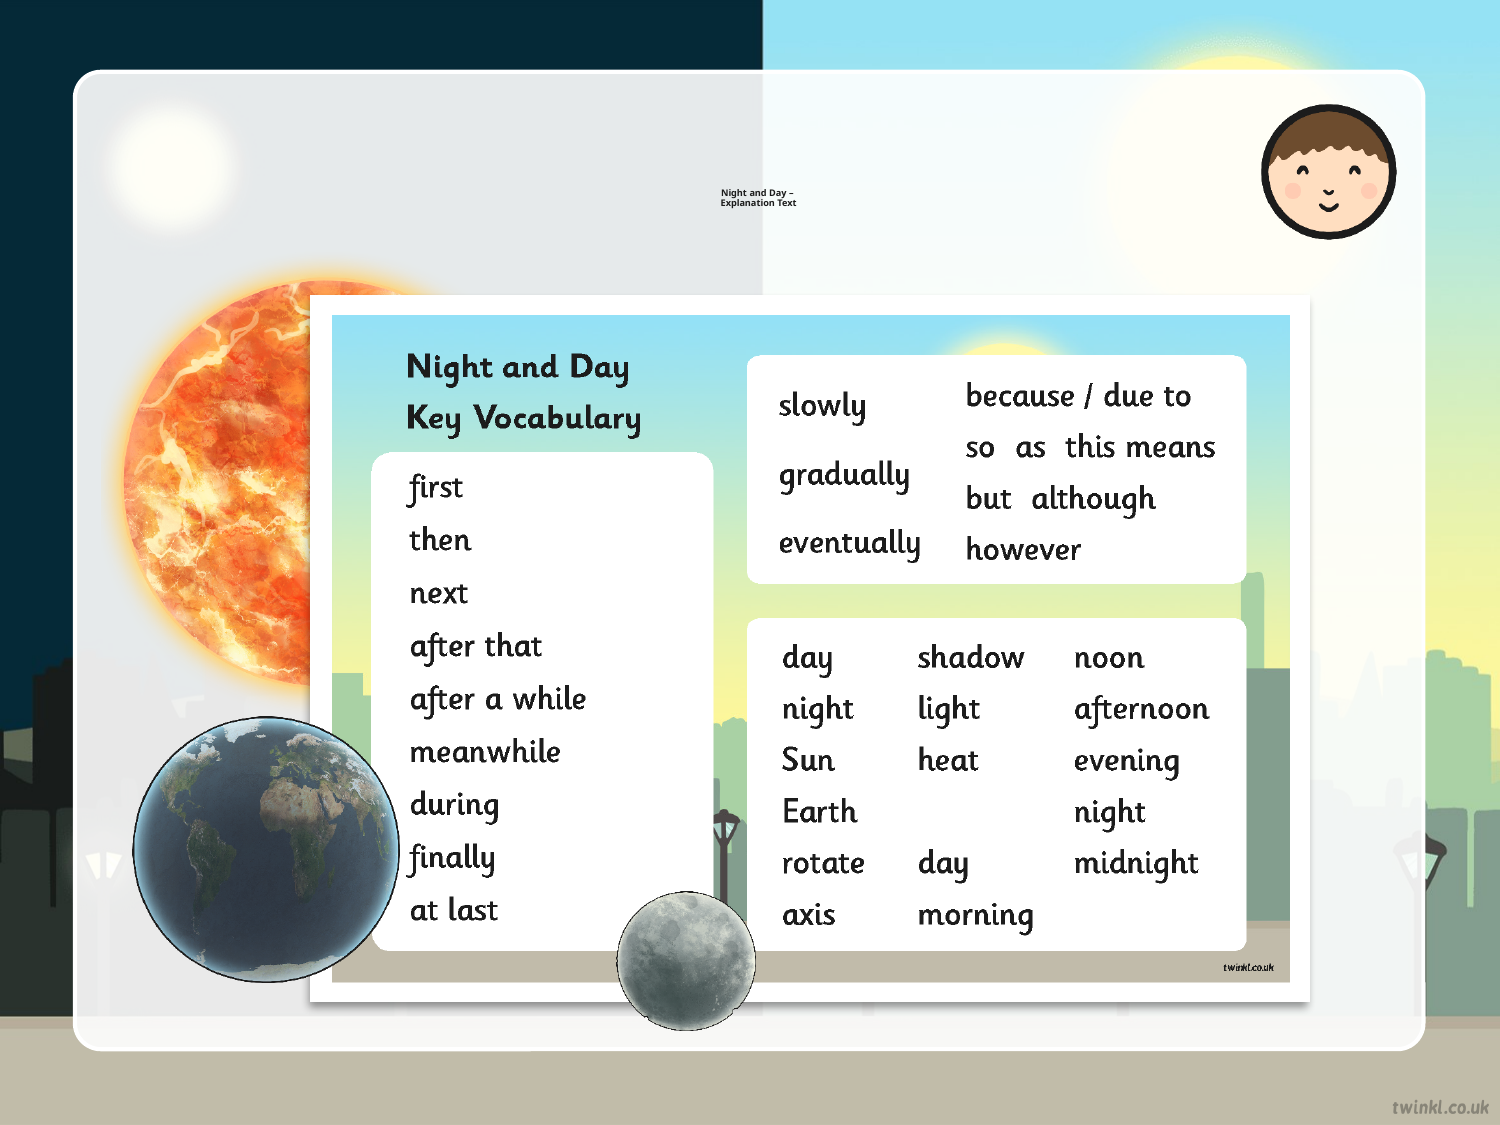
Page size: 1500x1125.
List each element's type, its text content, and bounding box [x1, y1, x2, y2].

picture [1257, 100, 1400, 243]
picture [101, 250, 1310, 1031]
title Night and Day – Explanation Text [84, 146, 1434, 251]
picture [0, 0, 1500, 1125]
